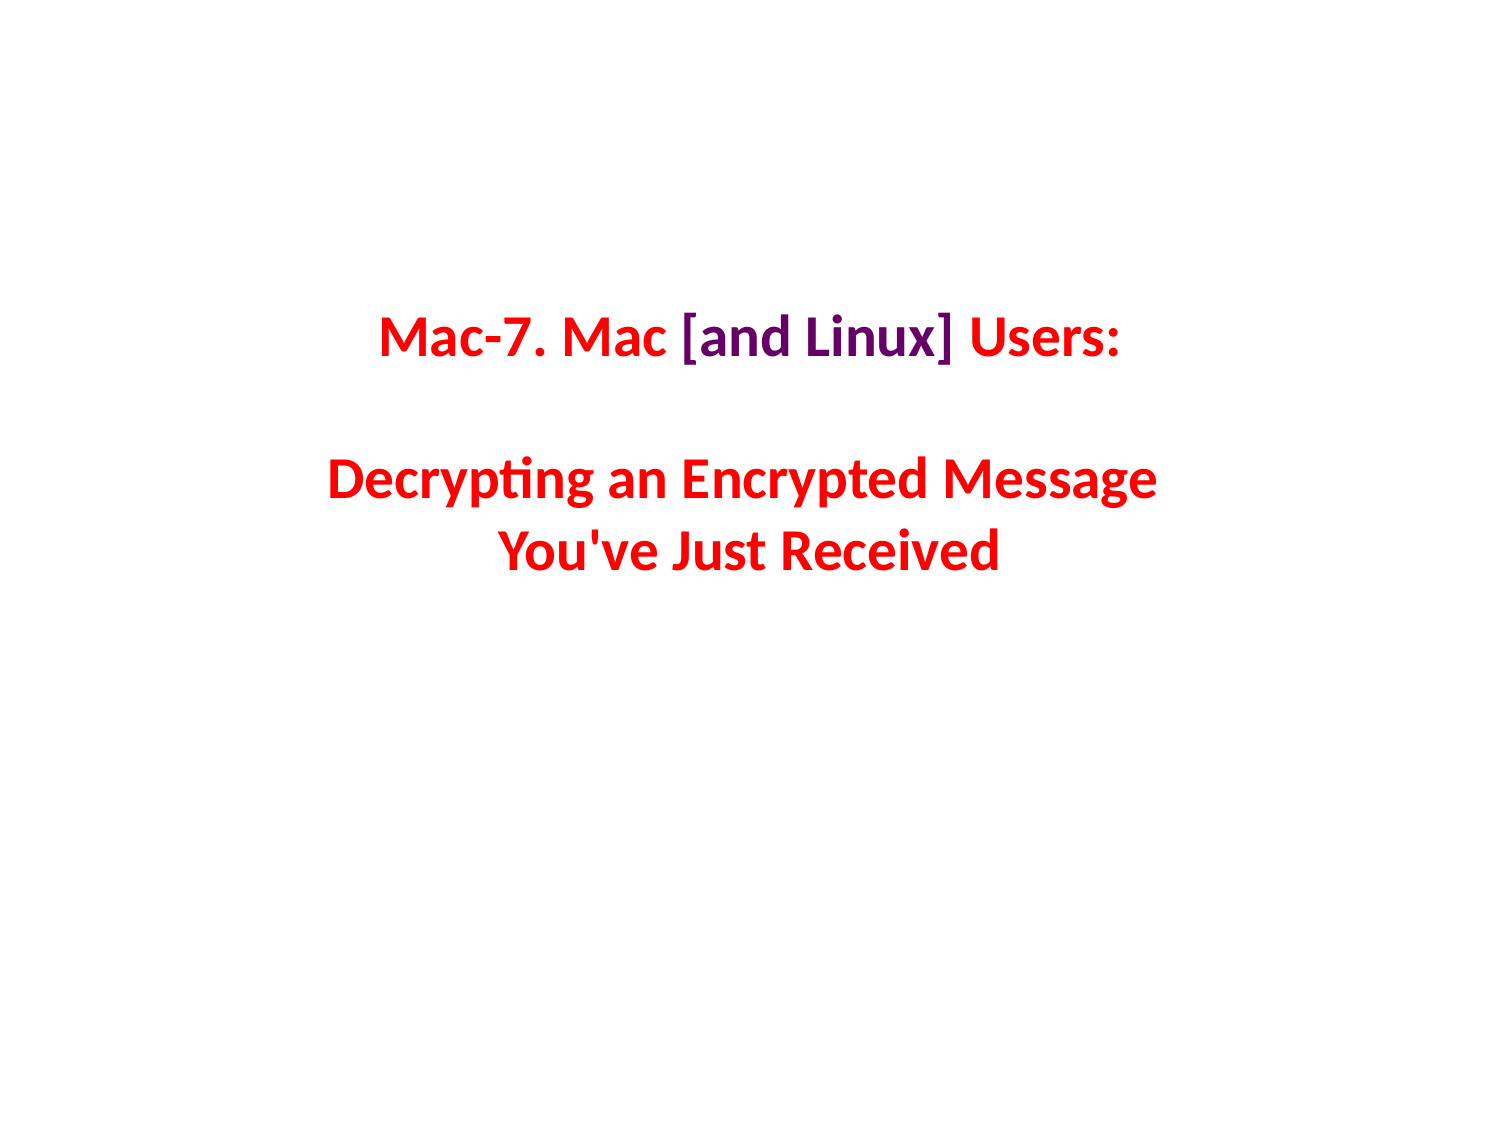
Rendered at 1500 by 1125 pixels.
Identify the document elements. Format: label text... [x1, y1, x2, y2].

title Mac-7. Mac [and Linux] Users: Decrypting an Encrypted Message You've Just Received [112, 288, 1388, 591]
